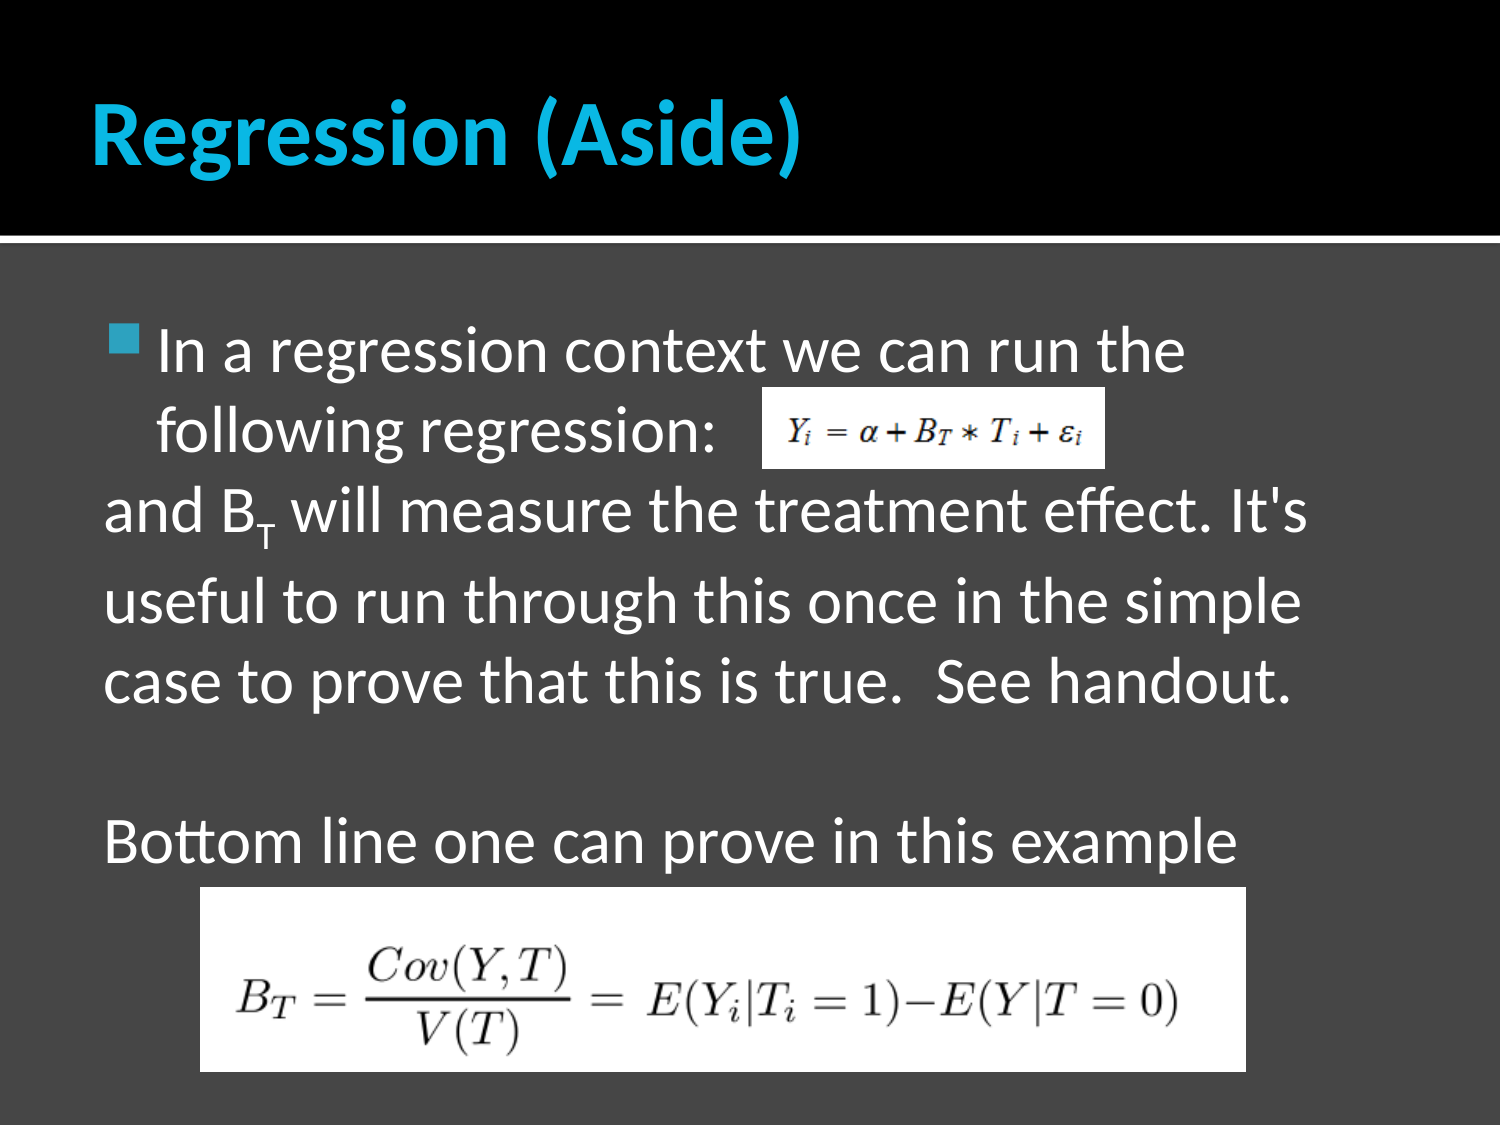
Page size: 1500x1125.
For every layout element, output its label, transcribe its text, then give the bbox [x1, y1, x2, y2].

picture [199, 887, 1246, 1072]
list In a regression context we can run the following regression: and BT will measure the treatment effect. It's useful to run through this once in the simple case to prove that this is true. See handout. Bottom line one can prove in this example [75, 291, 1425, 1050]
picture [762, 387, 1105, 469]
title Regression (Aside) [75, 25, 1425, 231]
